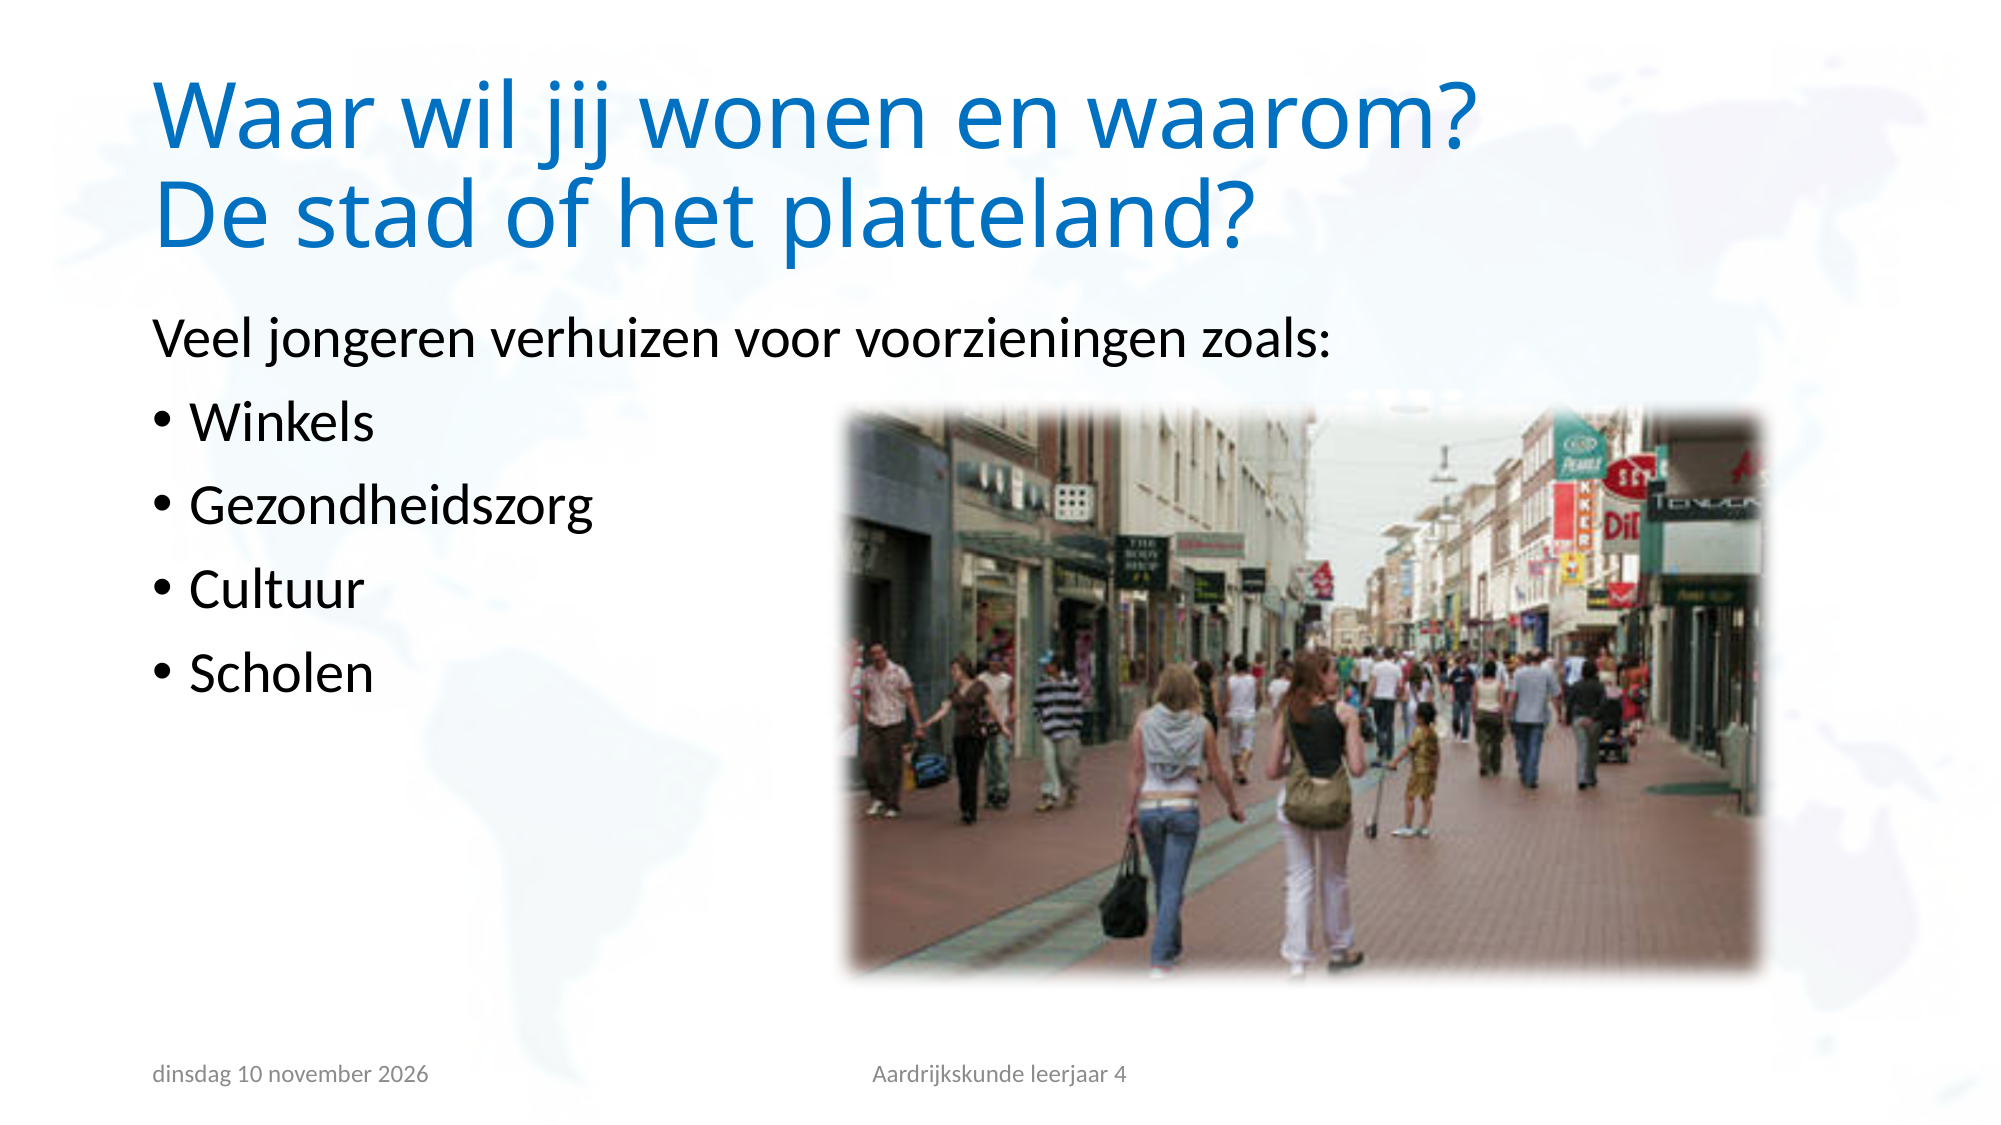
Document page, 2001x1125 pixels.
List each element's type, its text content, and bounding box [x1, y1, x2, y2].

title Waar wil jij wonen en waarom? De stad of het platteland? [137, 59, 1863, 278]
picture [830, 398, 1779, 990]
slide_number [137, 1042, 588, 1103]
list Veel jongeren verhuizen voor voorzieningen zoals: Winkels Gezondheidszorg Cultuur Scholen [137, 299, 1863, 1014]
footer Aardrijkskunde leerjaar 4 [662, 1042, 1338, 1103]
